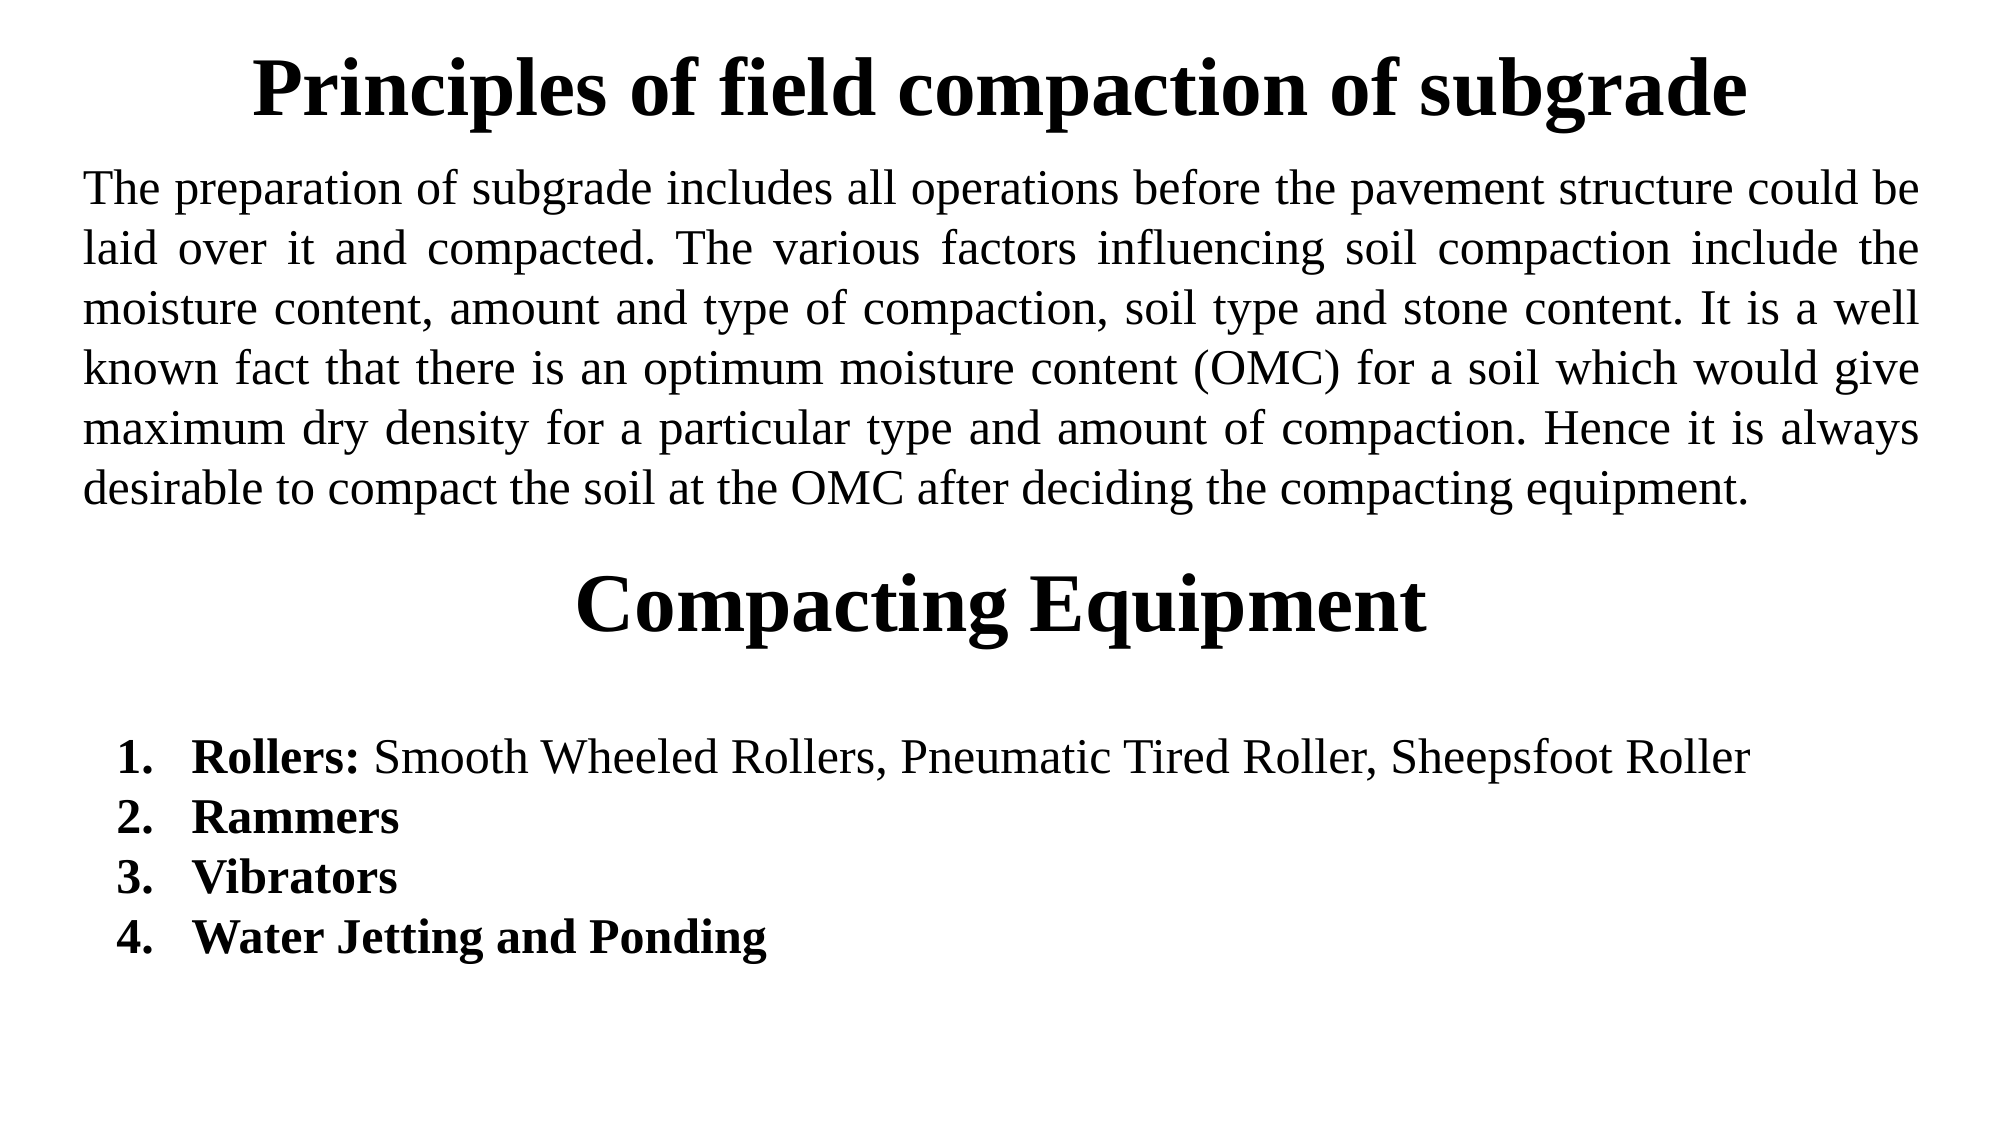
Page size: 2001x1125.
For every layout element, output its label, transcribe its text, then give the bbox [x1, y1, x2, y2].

text_box Compacting Equipment [68, 540, 1934, 655]
text_box Principles of field compaction of subgrade [68, 24, 1934, 140]
text_box The preparation of subgrade includes all operations before the pavement structure could be laid over it and compacted. The various factors influencing soil compaction include the moisture content, amount and type of compaction, soil type and stone content. It is a well known fact that there is an optimum moisture content (OMC) for a soil which would give maximum dry density for a particular type and amount of compaction. Hence it is always desirable to compact the soil at the OMC after deciding the compacting equipment. [68, 147, 1937, 523]
text_box Rollers: Smooth Wheeled Rollers, Pneumatic Tired Roller, Sheepsfoot Roller Rammers Vibrators Water Jetting and Ponding [101, 715, 1767, 971]
